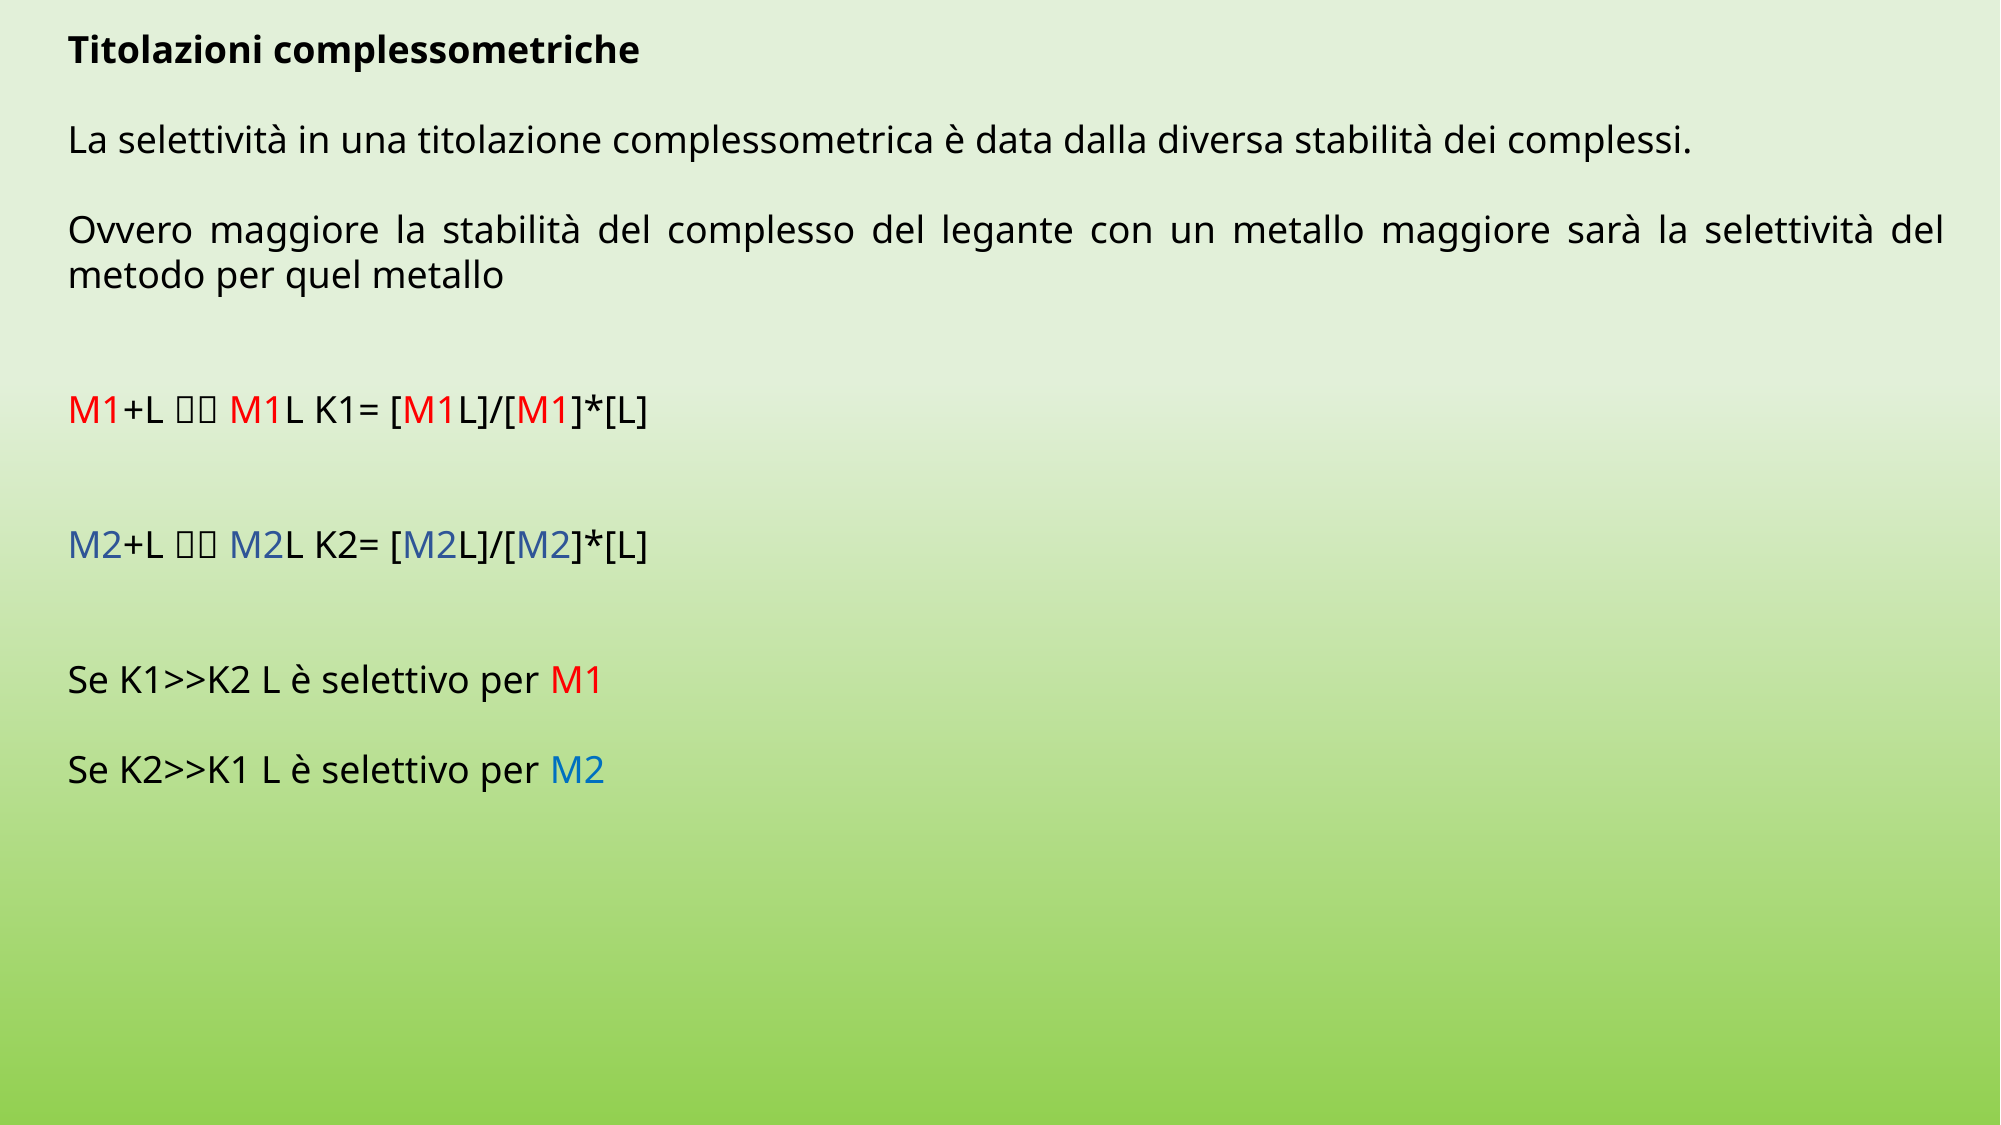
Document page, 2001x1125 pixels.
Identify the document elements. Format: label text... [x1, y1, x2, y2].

text_box Titolazioni complessometriche La selettività in una titolazione complessometrica è data dalla diversa stabilità dei complessi. Ovvero maggiore la stabilità del complesso del legante con un metallo maggiore sarà la selettività del metodo per quel metallo M1+L  M1L K1= [M1L]/[M1]*[L] M2+L  M2L K2= [M2L]/[M2]*[L] Se K1>>K2 L è selettivo per M1 Se K2>>K1 L è selettivo per M2 [60, 18, 1954, 934]
